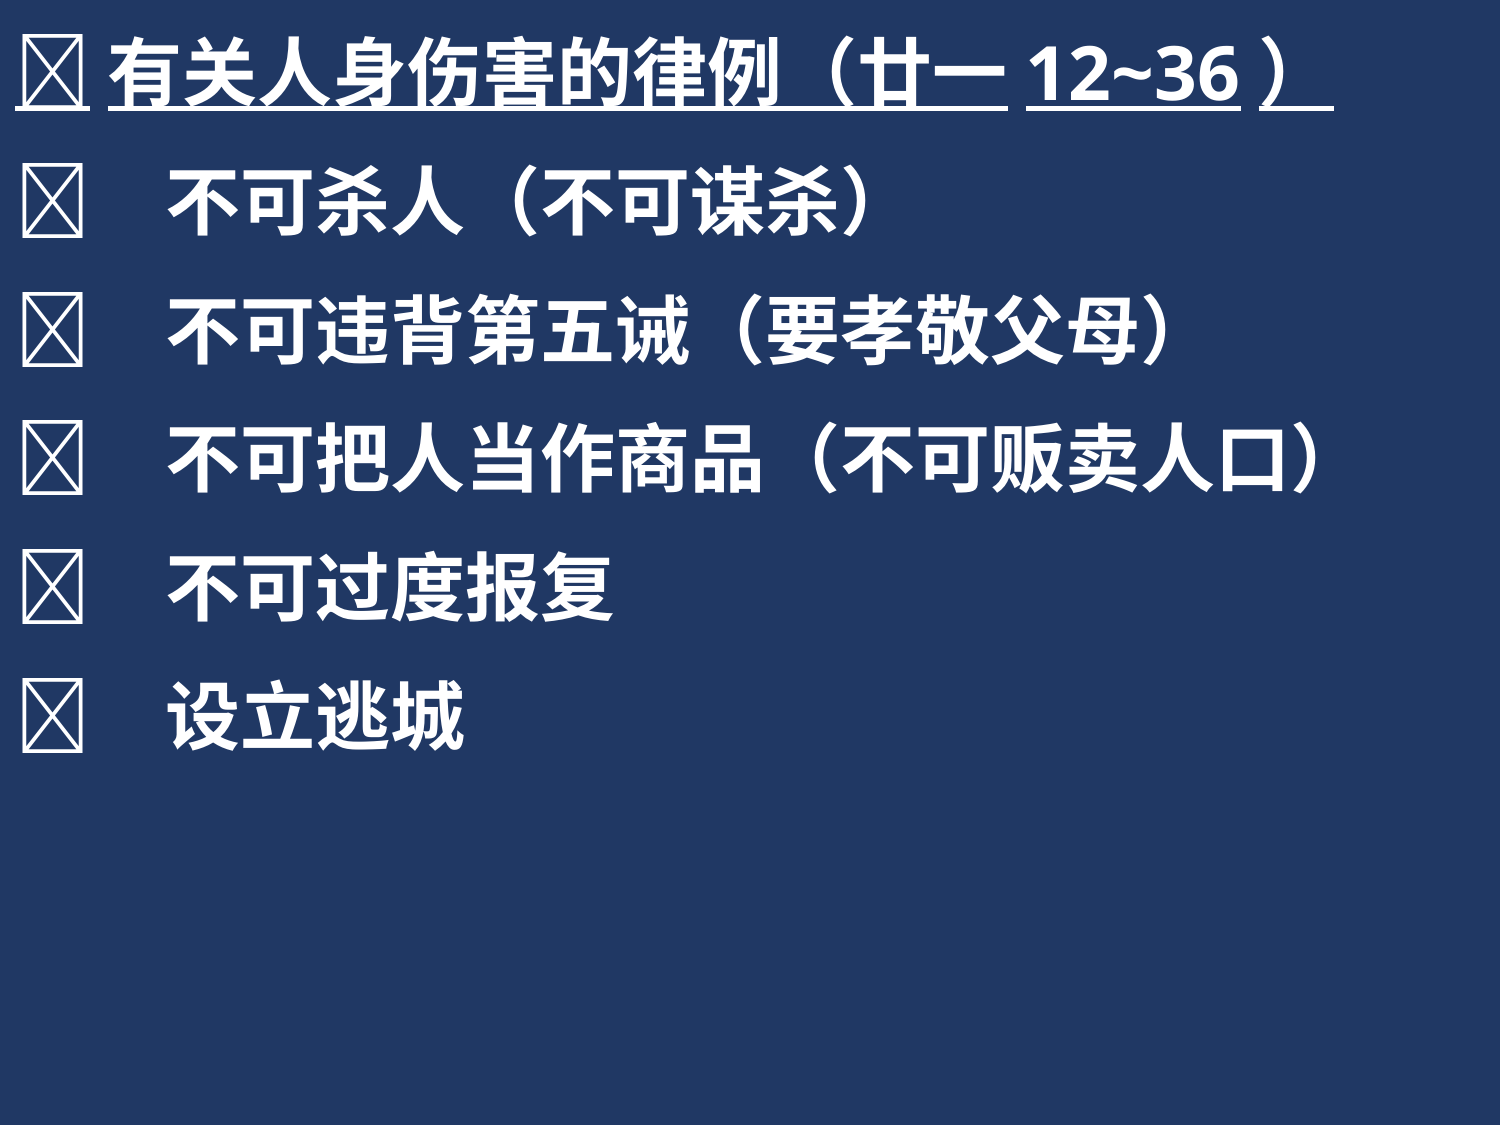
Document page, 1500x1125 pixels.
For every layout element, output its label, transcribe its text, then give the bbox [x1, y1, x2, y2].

list 有关人身伤害的律例（廿一12~36）  不可杀人（不可谋杀）  不可违背第五诫（要孝敬父母）  不可把人当作商品（不可贩卖人口）  不可过度报复  设立逃城 [0, 0, 1500, 1125]
